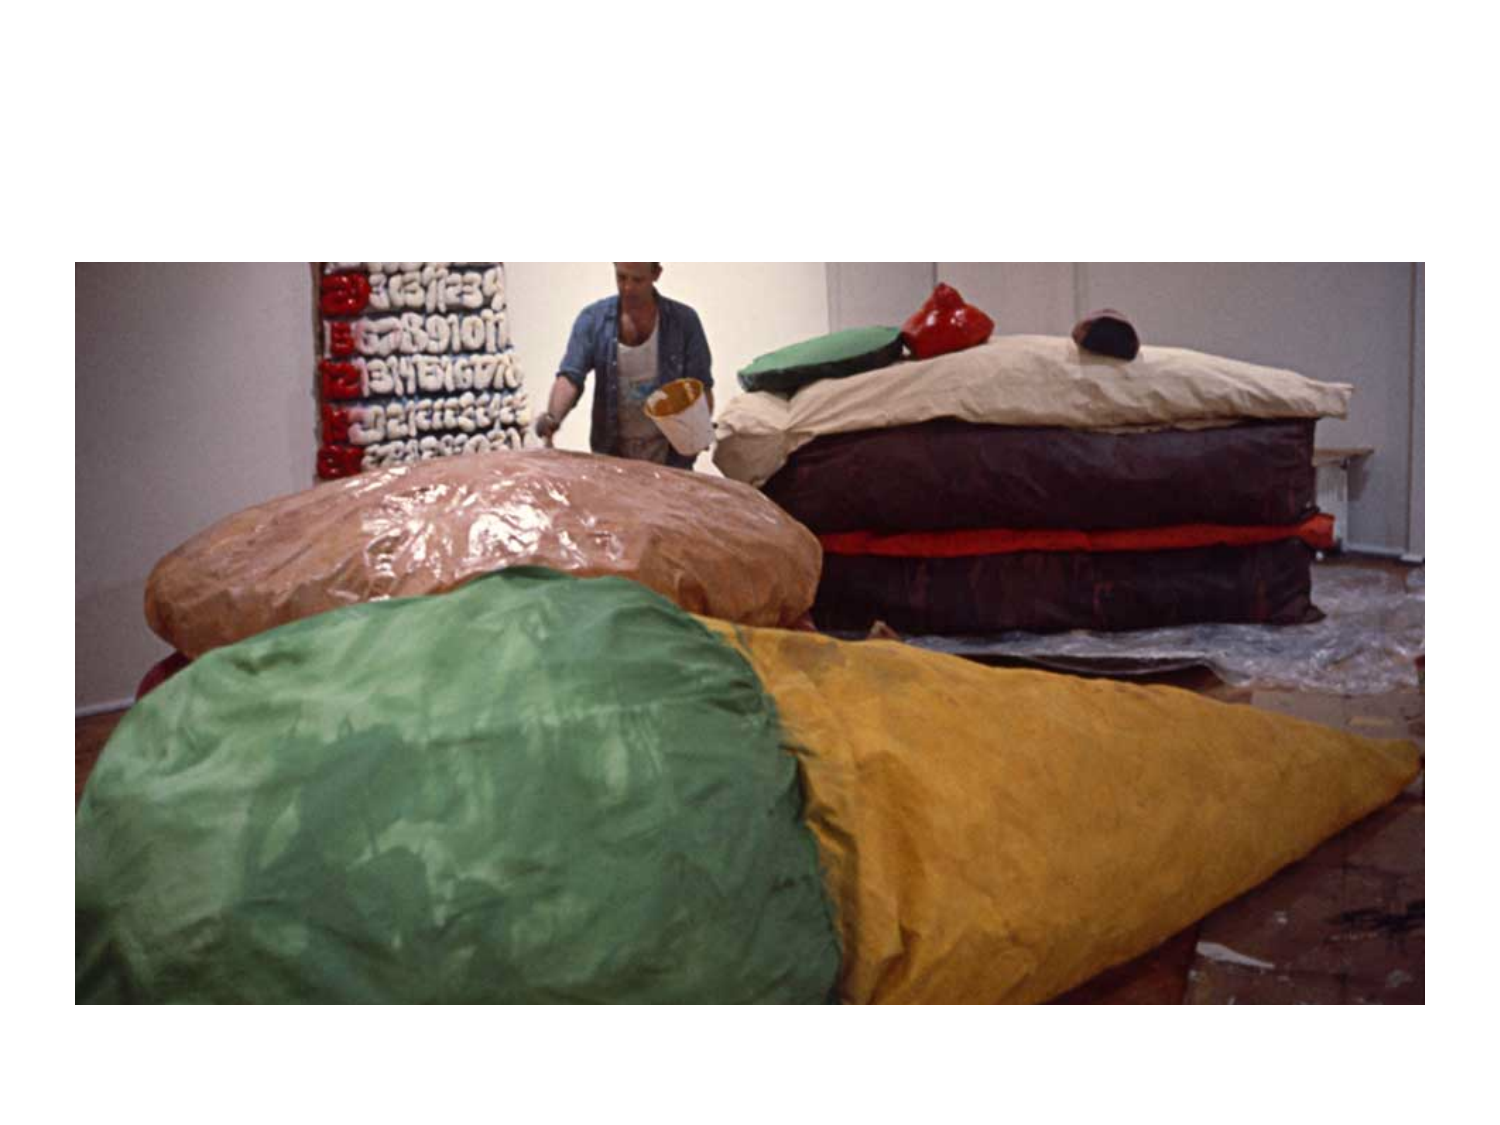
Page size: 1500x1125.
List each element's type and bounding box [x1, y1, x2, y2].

list [74, 262, 1426, 1006]
